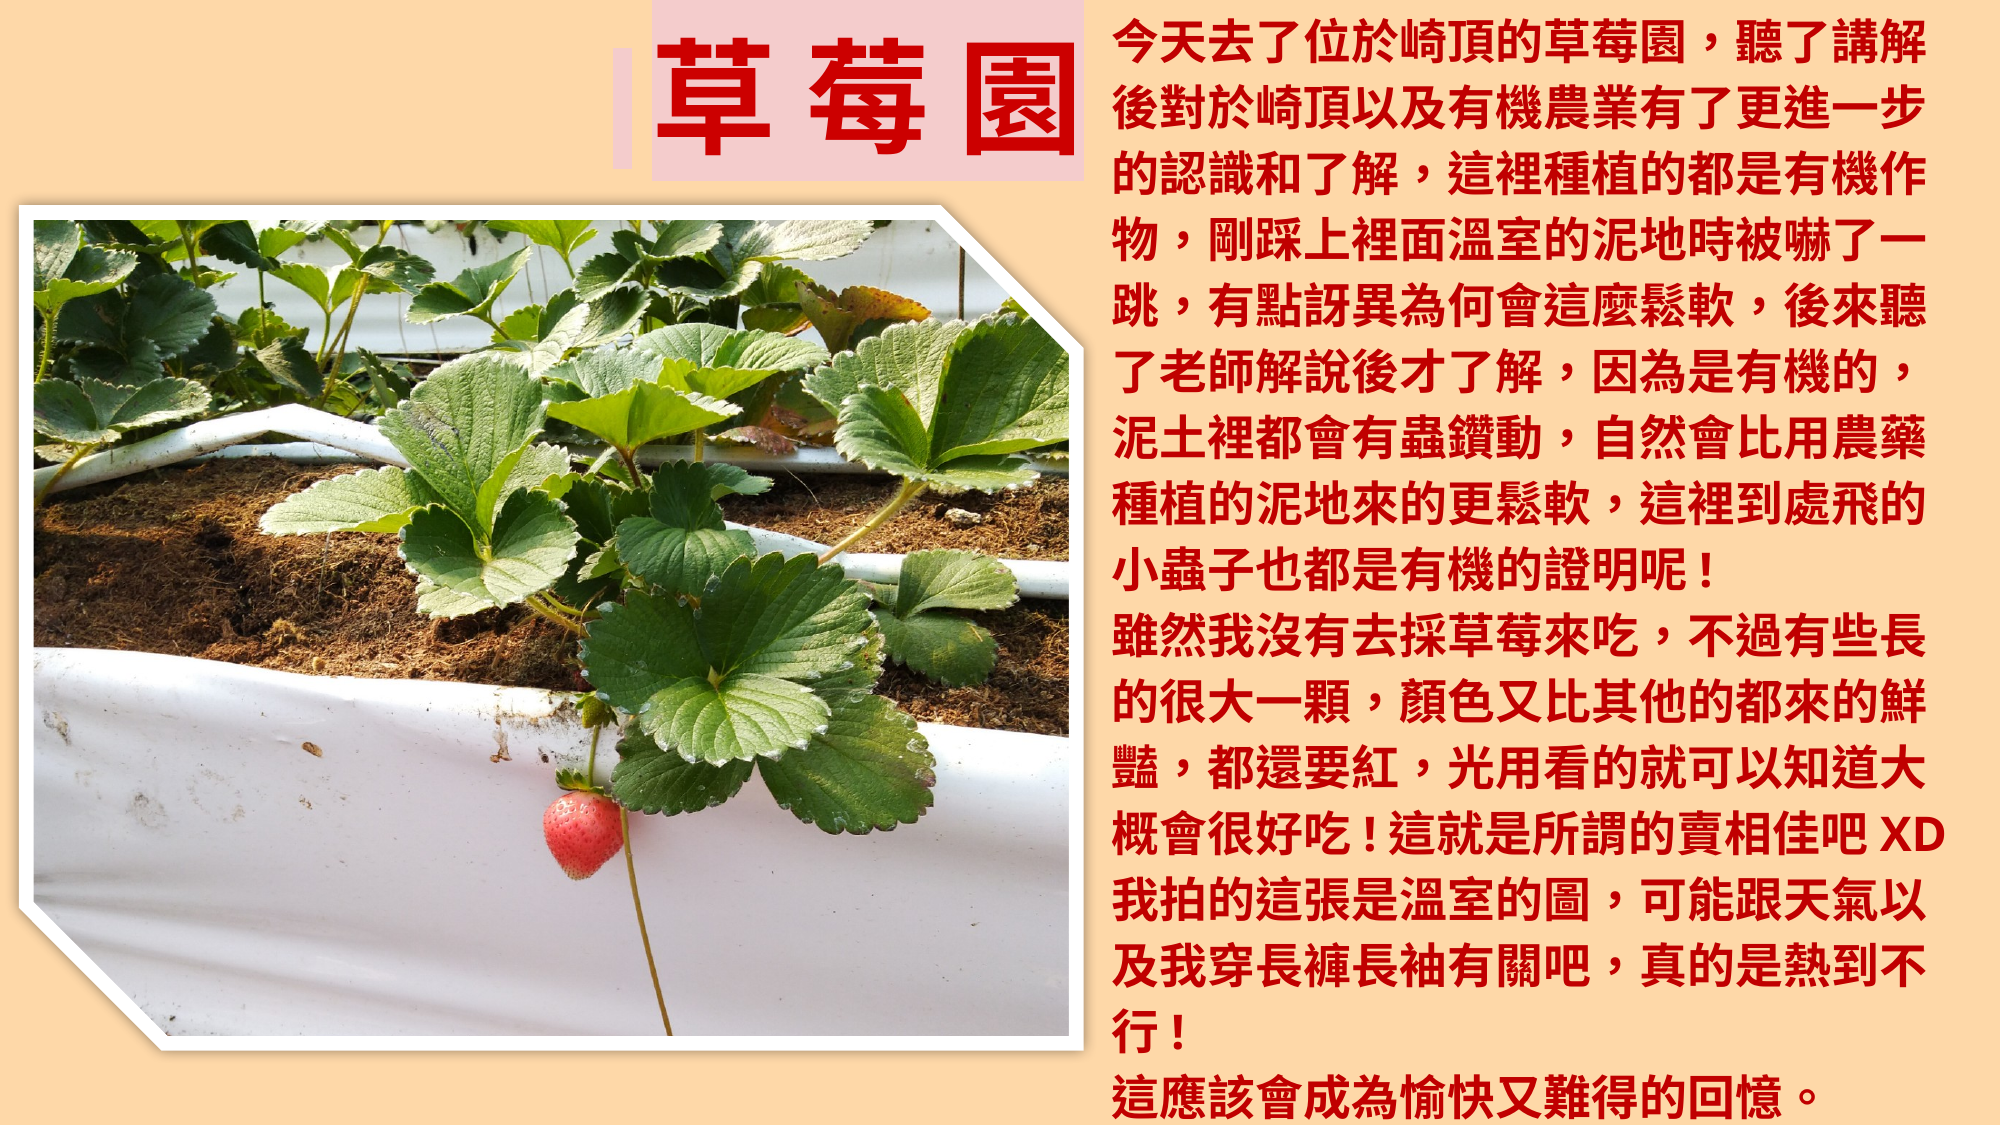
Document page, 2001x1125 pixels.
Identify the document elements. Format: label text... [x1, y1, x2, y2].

picture [25, 212, 1077, 1044]
list 今天去了位於崎頂的草莓園，聽了講解後對於崎頂以及有機農業有了更進一步的認識和了解，這裡種植的都是有機作物，剛踩上裡面溫室的泥地時被嚇了一跳，有點訝異為何會這麼鬆軟，後來聽了老師解說後才了解，因為是有機的，泥土裡都會有蟲鑽動，自然會比用農藥種植的泥地來的更鬆軟，這裡到處飛的小蟲子也都是有機的證明呢! 雖然我沒有去採草莓來吃，不過有些長的很大一顆，顏色又比其他的都來的鮮豔，都還要紅，光用看的就可以知道大概會很好吃!這就是所謂的賣相佳吧XD 我拍的這張是溫室的圖，可能跟天氣以及我穿長褲長袖有關吧，真的是熱到不行! 這應該會成為愉快又難得的回憶。 [1091, 0, 1988, 997]
title 草 莓 園 [0, 0, 1091, 196]
